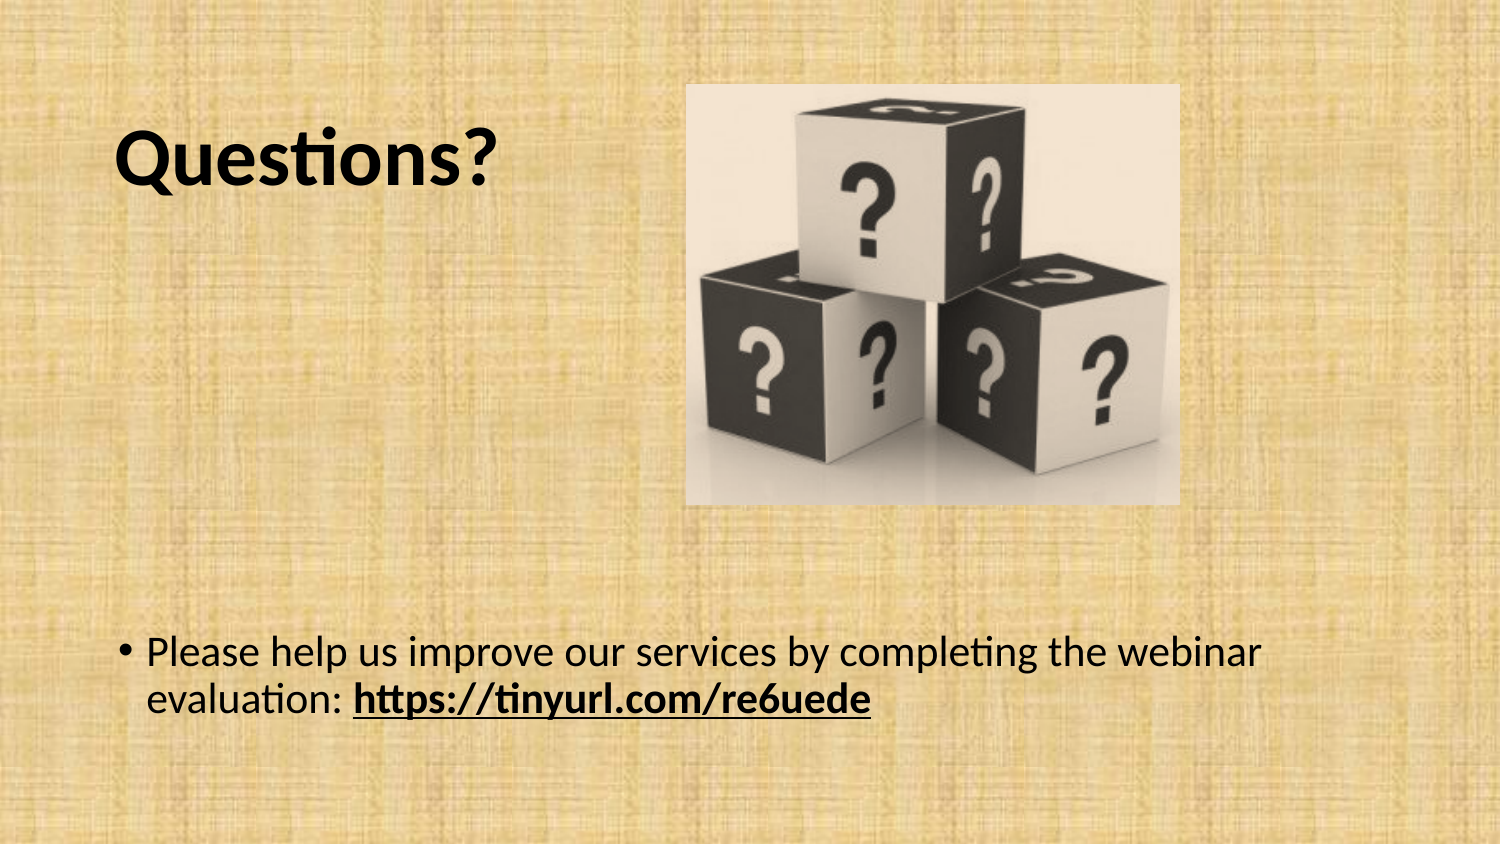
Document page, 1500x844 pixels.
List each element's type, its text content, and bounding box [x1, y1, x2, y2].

picture [0, 0, 1500, 844]
list Please help us improve our services by completing the webinar evaluation: https://tinyurl.com/re6uede [103, 621, 1397, 760]
title Questions? [103, 44, 1397, 208]
